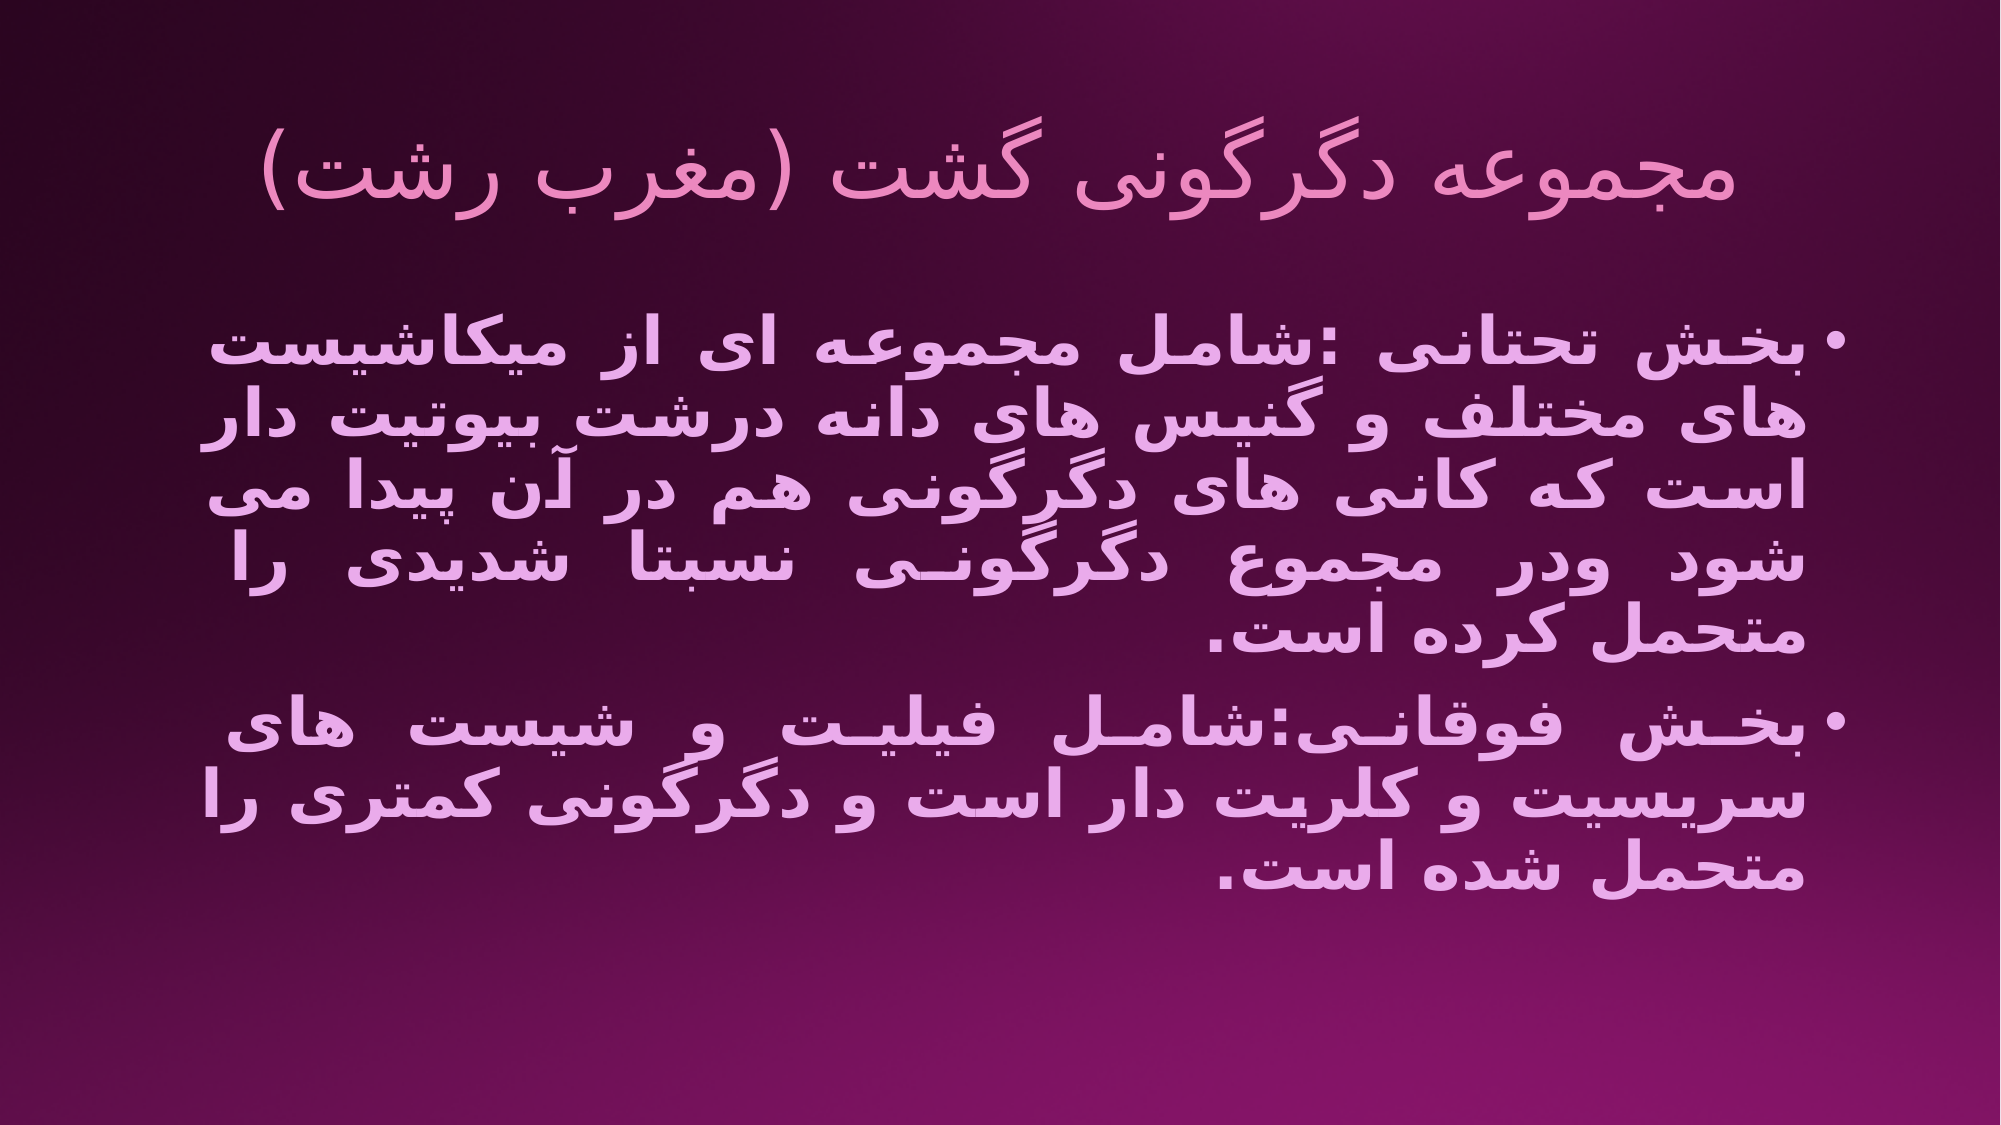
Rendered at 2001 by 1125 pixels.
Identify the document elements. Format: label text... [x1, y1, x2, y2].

picture [0, 0, 2001, 1125]
title مجموعه دگرگونی گشت (مغرب رشت) [137, 59, 1863, 278]
list بخش تحتانی :شامل مجموعه ای از میکاشیست های مختلف و گنیس های دانه درشت بیوتیت دار است که کانی های دگرگونی هم در آن پیدا می شود ودر مجموع دگرگونی نسبتا شدیدی را متحمل کرده است. بخش فوقانی:شامل فیلیت و شیست های سریسیت و کلریت دار است و دگرگونی کمتری را متحمل شده است. [183, 299, 1863, 1014]
